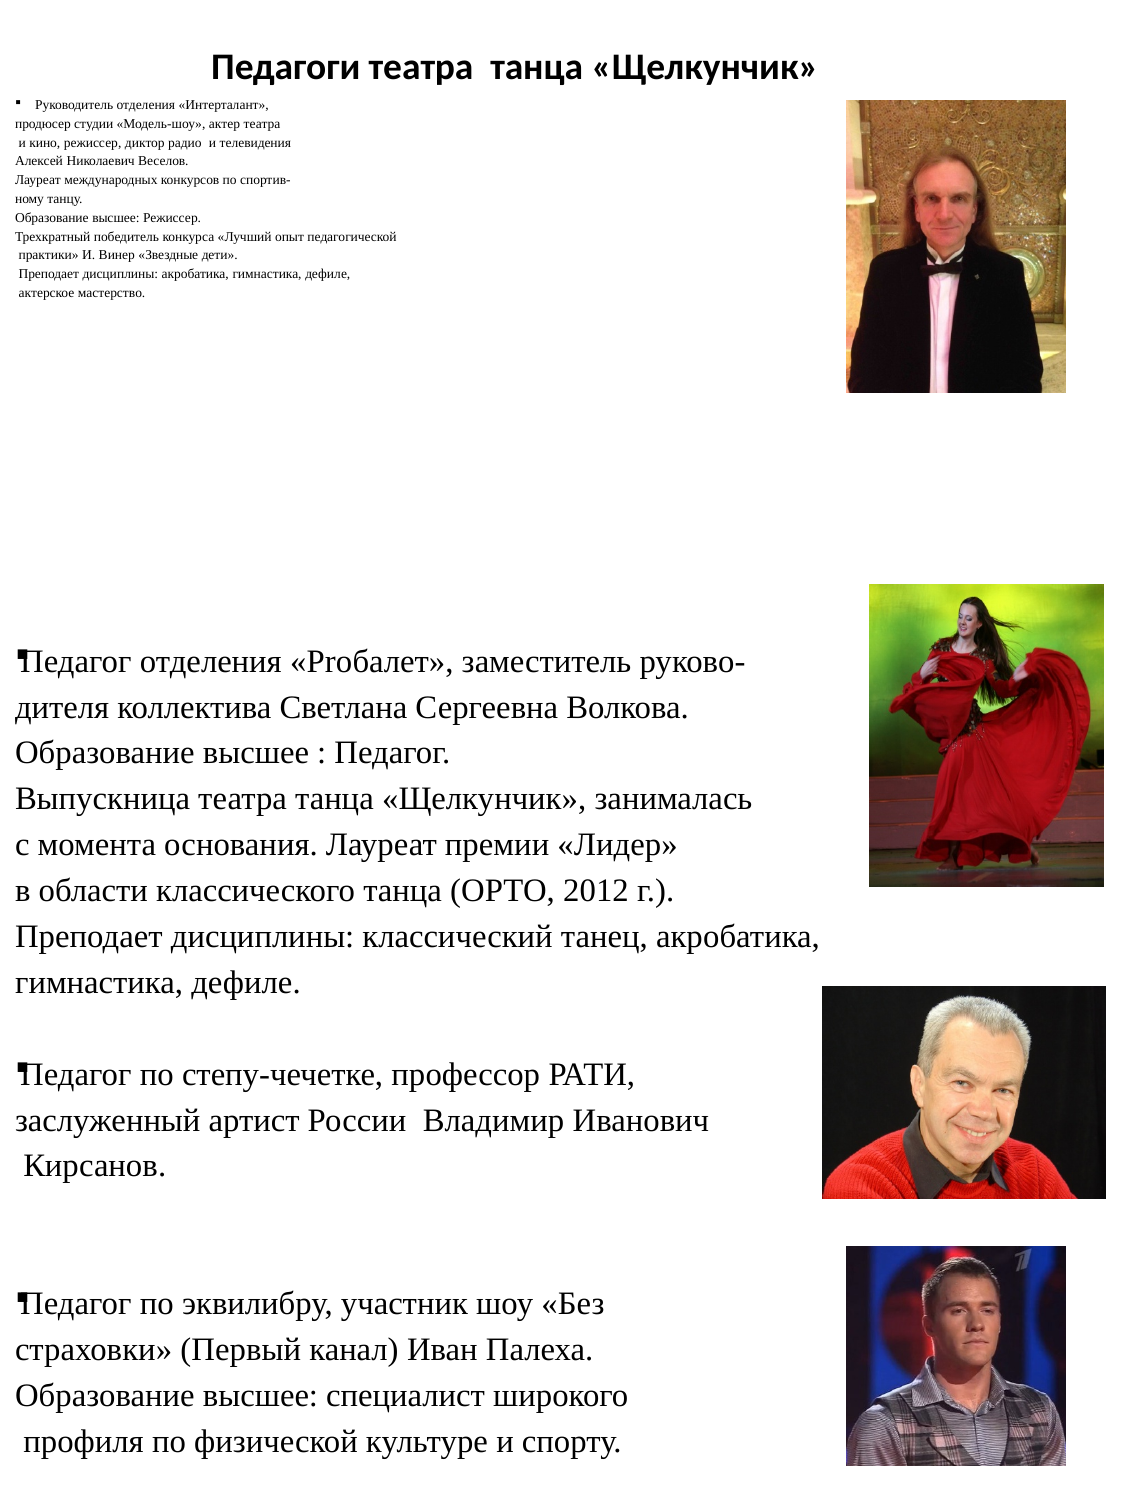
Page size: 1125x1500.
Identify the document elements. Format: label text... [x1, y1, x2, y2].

list Педагог отделения «Proбалет», заместитель руково- дителя коллектива Светлана Сергеевна Волкова. Образование высшее : Педагог. Выпускница театра танца «Щелкунчик», занималась с момента основания. Лауреат премии «Лидер» в области классического танца (ОРТО, 2012 г.). Преподает дисциплины: классический танец, акробатика, гимнастика, дефиле. Педагог по степу-чечетке, профессор РАТИ, заслуженный артист России Владимир Иванович Кирсанов. Педагог по эквилибру, участник шоу «Без страховки» (Первый канал) Иван Палеха. Образование высшее: специалист широкого профиля по физической культуре и спорту. [0, 631, 1125, 1500]
picture [845, 1245, 1067, 1467]
picture [822, 985, 1107, 1199]
picture [869, 584, 1104, 888]
list Руководитель отделения «Интерталант», продюсер студии «Модель-шоу», актер театра и кино, режиссер, диктор радио и телевидения Алексей Николаевич Веселов. Лауреат международных конкурсов по спортив- ному танцу. Образование высшее: Режиссер. Трехкратный победитель конкурса «Лучший опыт педагогической практики» И. Винер «Звездные дети». Преподает дисциплины: акробатика, гимнастика, дефиле, актерское мастерство. [0, 88, 1125, 325]
picture [845, 100, 1066, 393]
title Педагоги театра танца «Щелкунчик» [196, 29, 846, 88]
